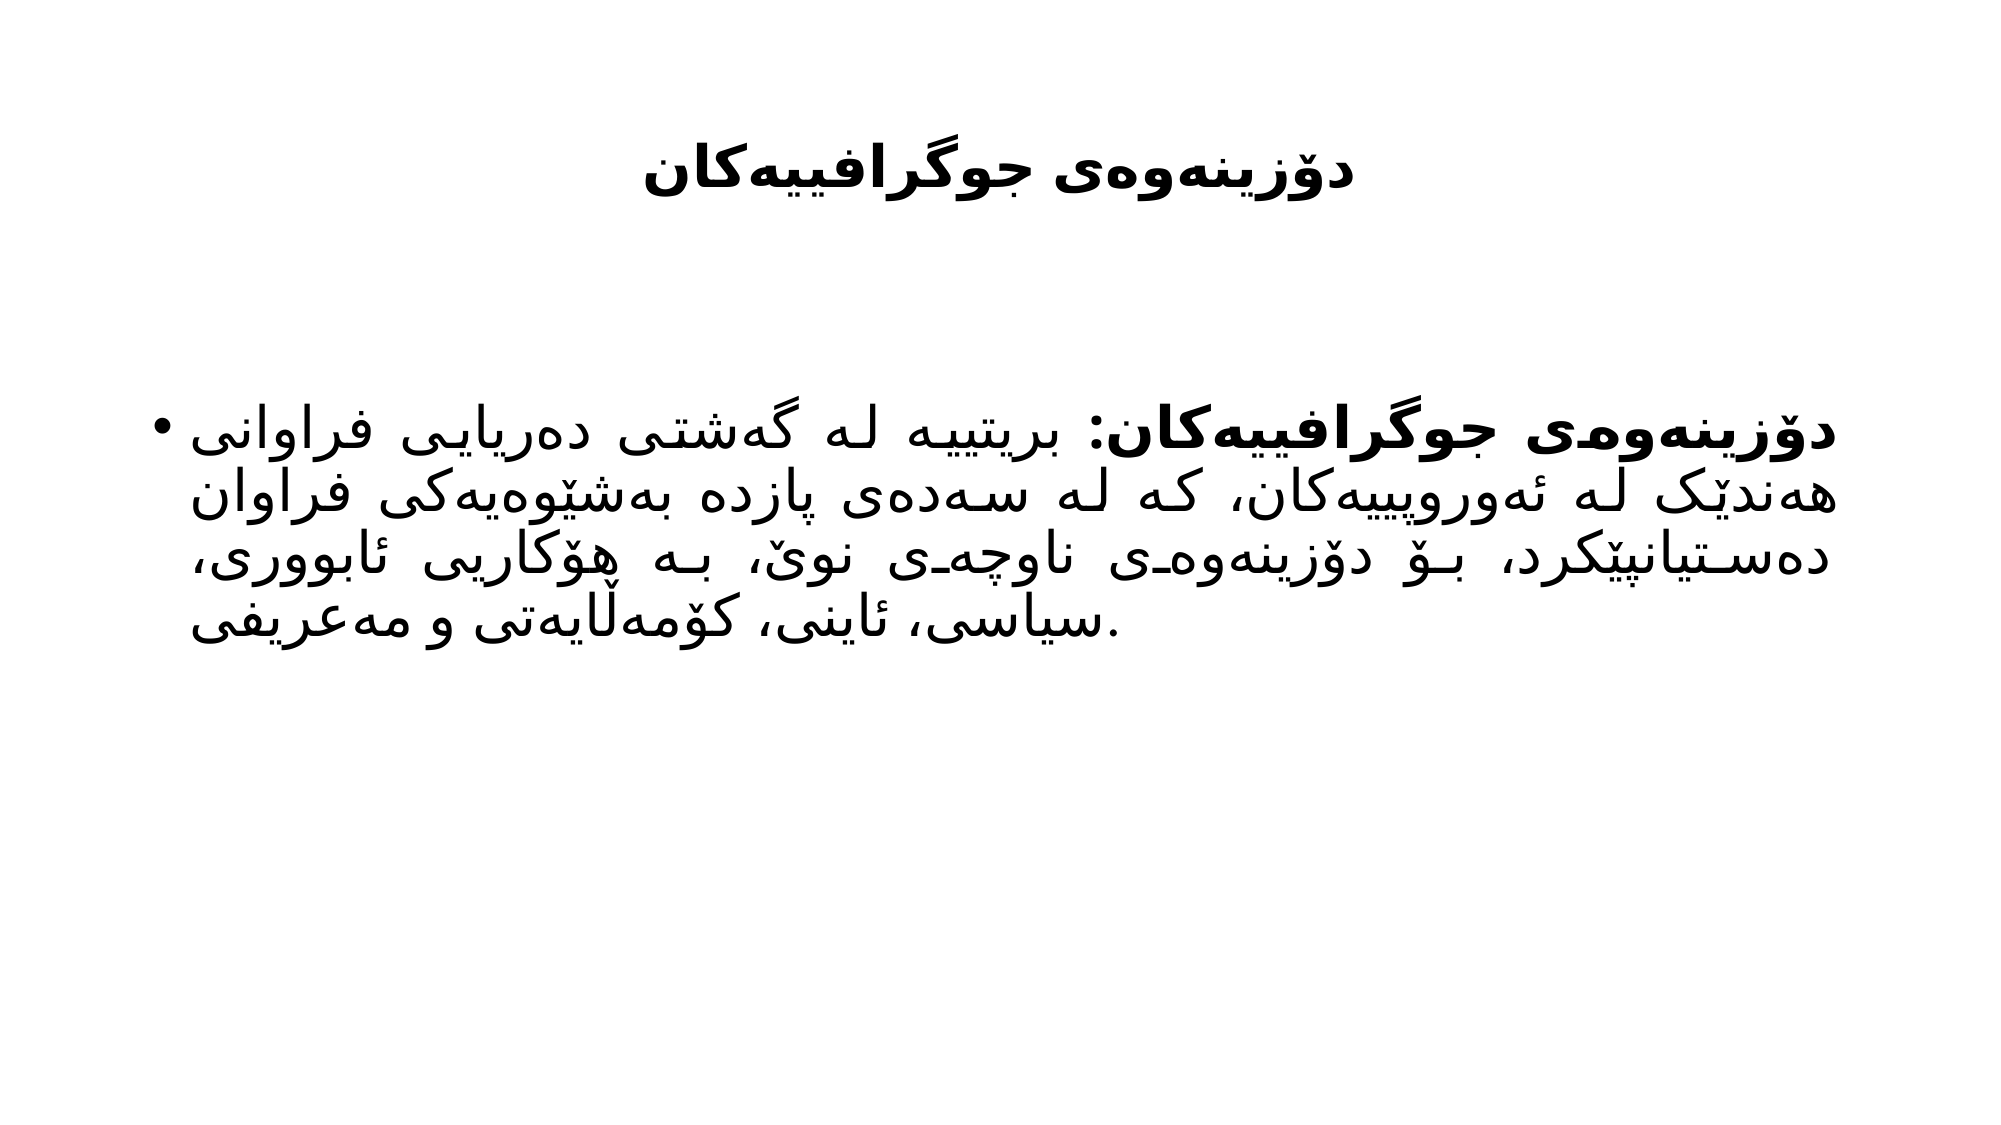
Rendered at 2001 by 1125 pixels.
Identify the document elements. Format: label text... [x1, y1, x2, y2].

title دۆزینەوەی جوگرافییەکان [137, 59, 1863, 278]
list دۆزینەوەی جوگرافییەکان: بریتییە لە گەشتی دەریایی فراوانی هەندێک لە ئەوروپییەکان، کە لە سەدەی پازدە بەشێوەیەکی فراوان دەستیانپێکرد، بۆ دۆزینەوەی ناوچەی نوێ، بە هۆکاریی ئابووری، سیاسی، ئاینی، کۆمەڵایەتی و مەعریفی. [137, 299, 1863, 1014]
